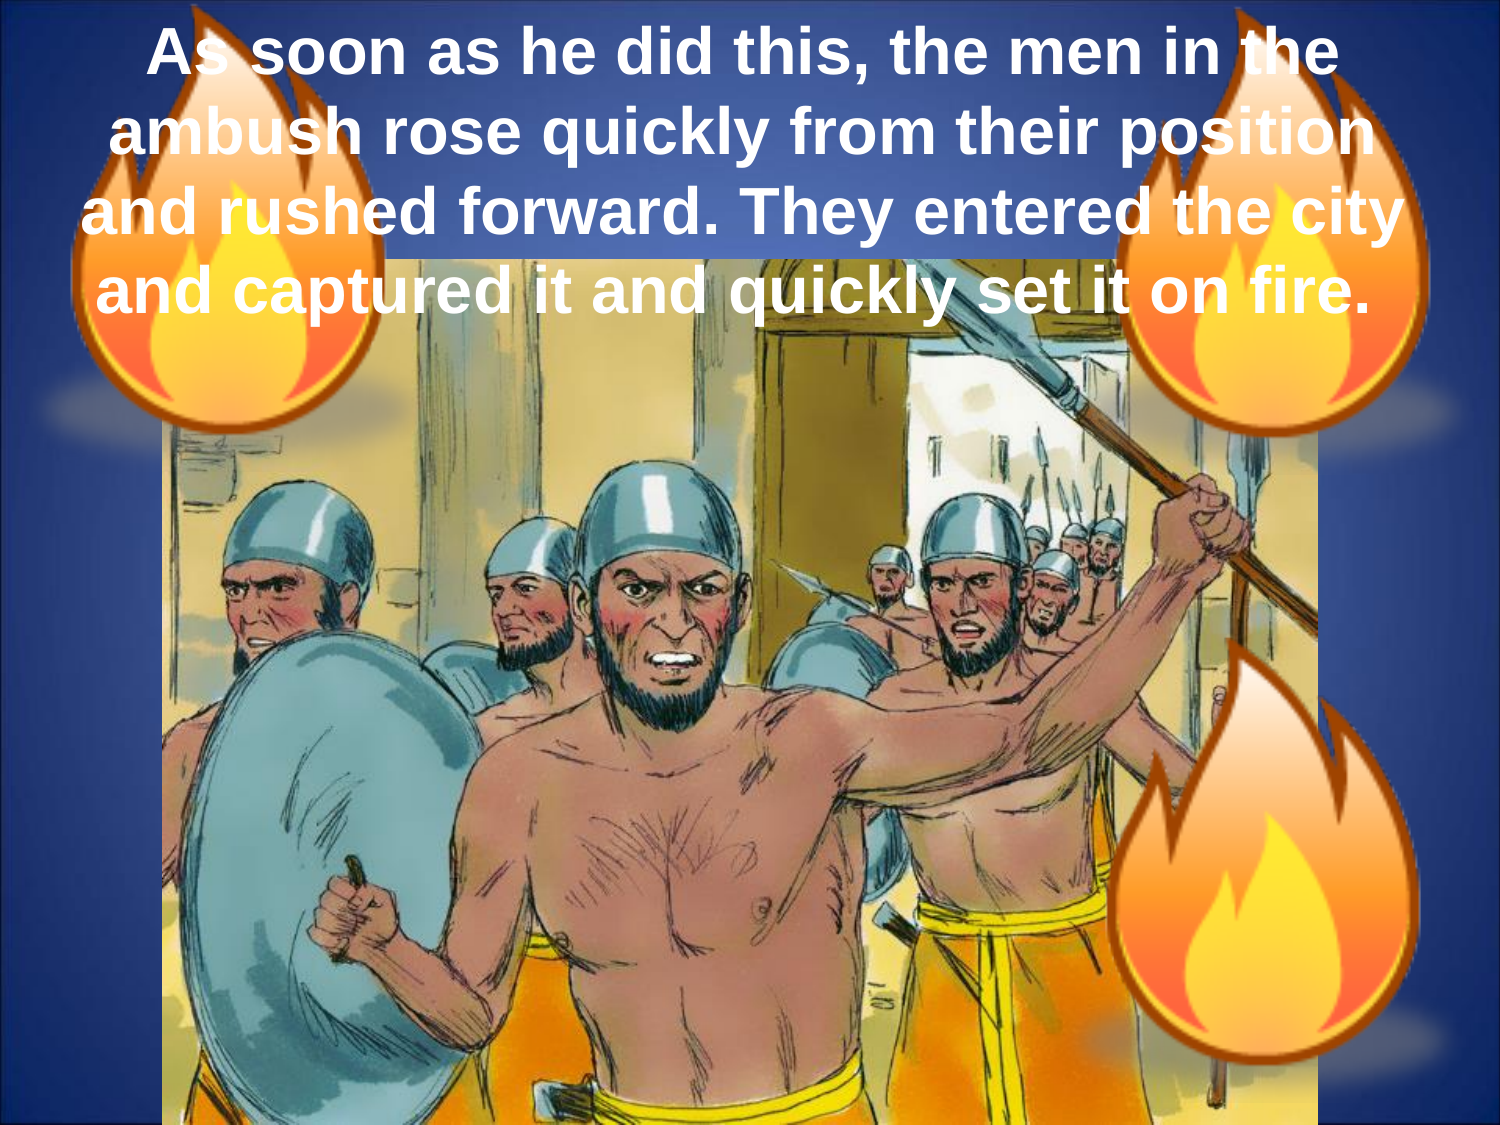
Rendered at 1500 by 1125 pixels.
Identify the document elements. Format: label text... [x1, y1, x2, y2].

picture [0, 0, 1500, 1125]
subtitle As soon as he did this, the men in the ambush rose quickly from their position and rushed forward. They entered the city and captured it and quickly set it on fire. [468, 0, 1032, 257]
